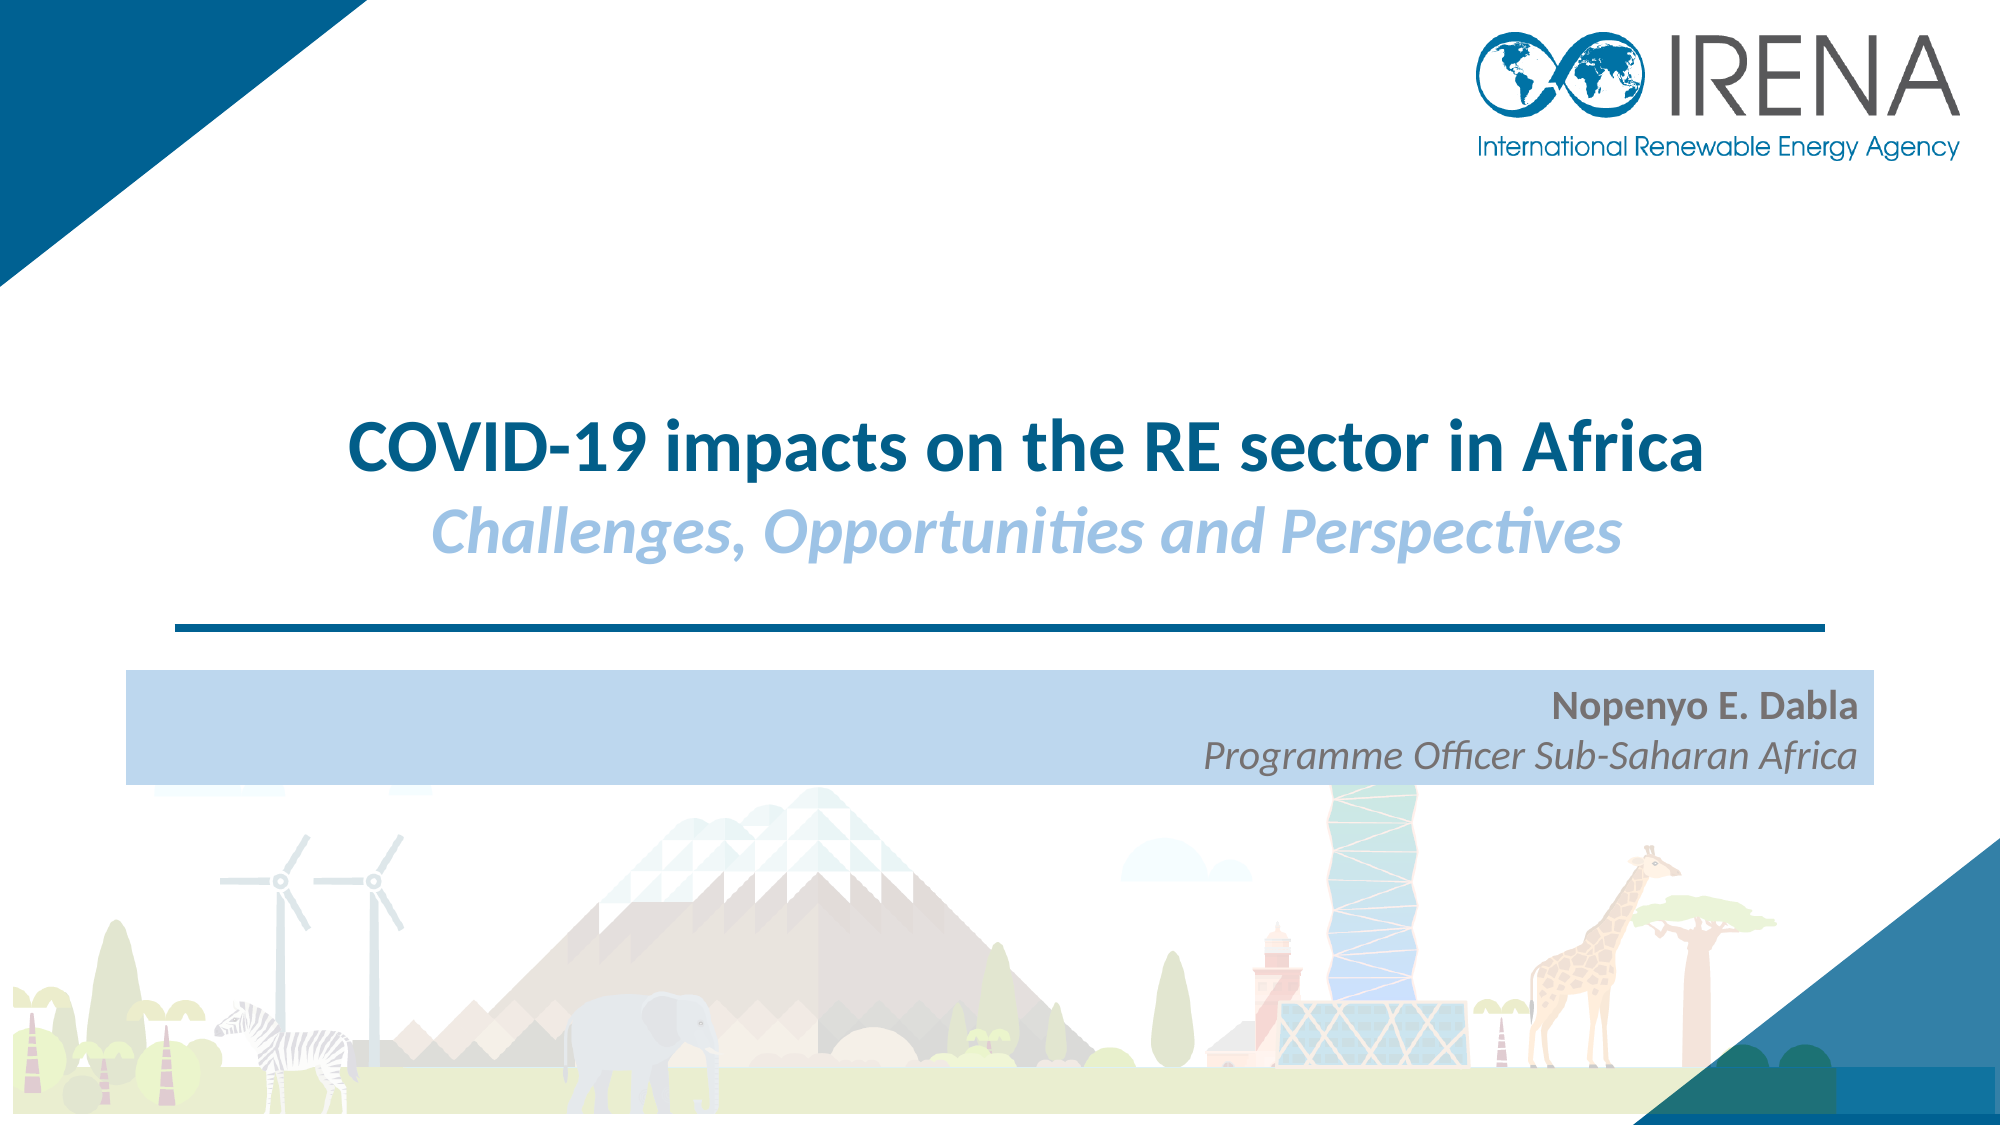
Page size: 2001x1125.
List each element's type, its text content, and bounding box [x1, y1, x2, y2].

picture [1566, 53, 1641, 107]
picture [1476, 32, 1960, 161]
picture [1592, 41, 1627, 48]
text_box COVID-19 impacts on the RE sector in Africa Challenges, Opportunities and Perspectives [229, 389, 1826, 574]
picture [1476, 32, 1505, 64]
text_box Nopenyo E. Dabla Programme Officer Sub-Saharan Africa [126, 670, 1874, 714]
picture [1525, 32, 1593, 64]
picture [13, 714, 2000, 1114]
picture [1953, 145, 1960, 161]
picture [1887, 144, 1896, 159]
picture [1583, 61, 1594, 65]
